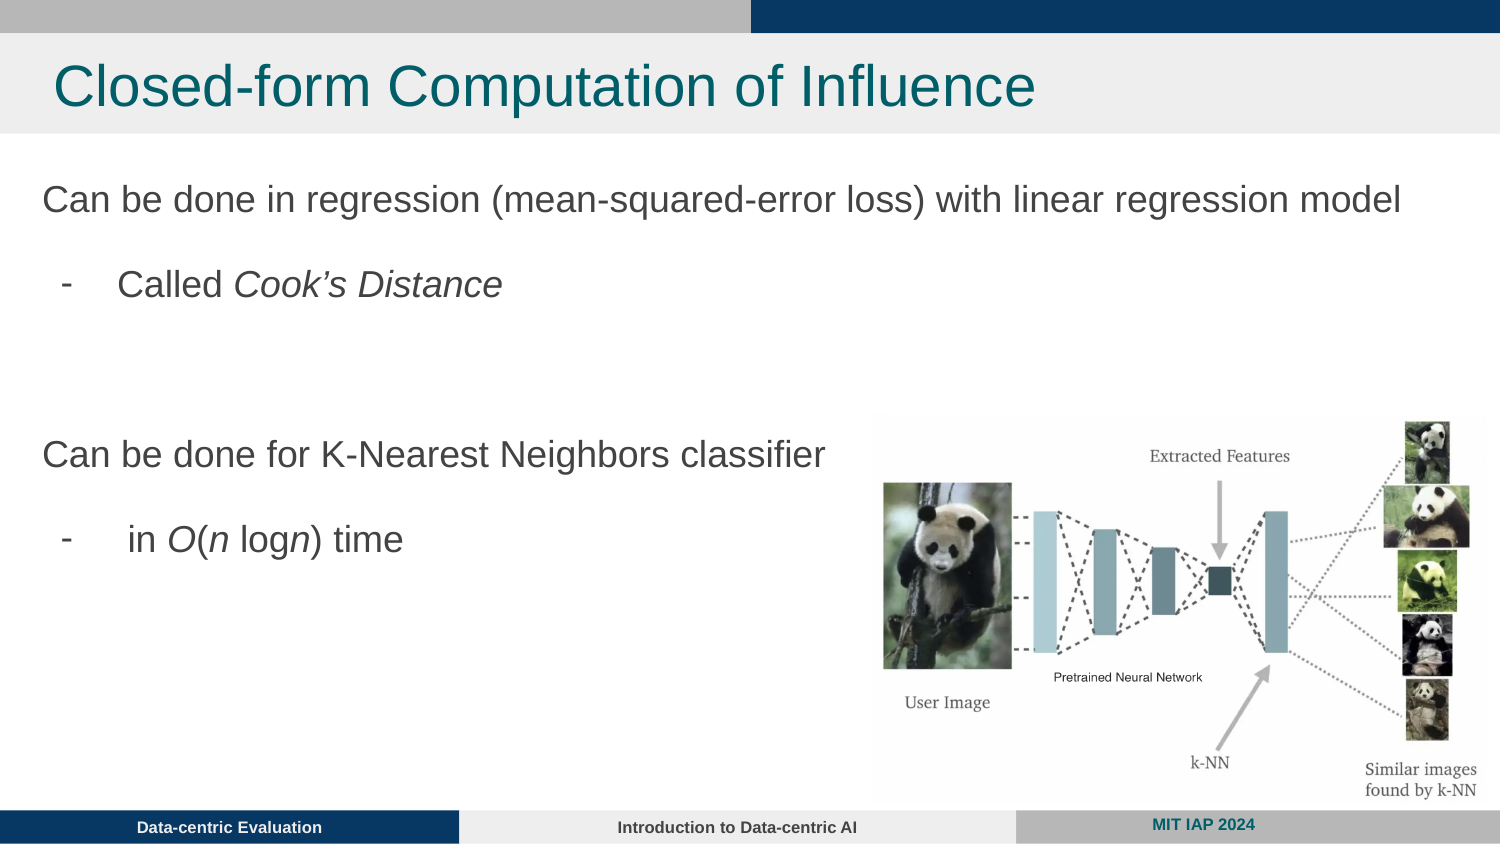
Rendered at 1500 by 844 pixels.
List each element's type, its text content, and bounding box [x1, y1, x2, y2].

title Closed-form Computation of Influence [38, 33, 1437, 134]
picture [871, 414, 1487, 804]
list Can be done in regression (mean-squared-error loss) with linear regression model Called Cook’s Distance Can be done for K-Nearest Neighbors classifier in O(n logn) time [26, 153, 1425, 649]
